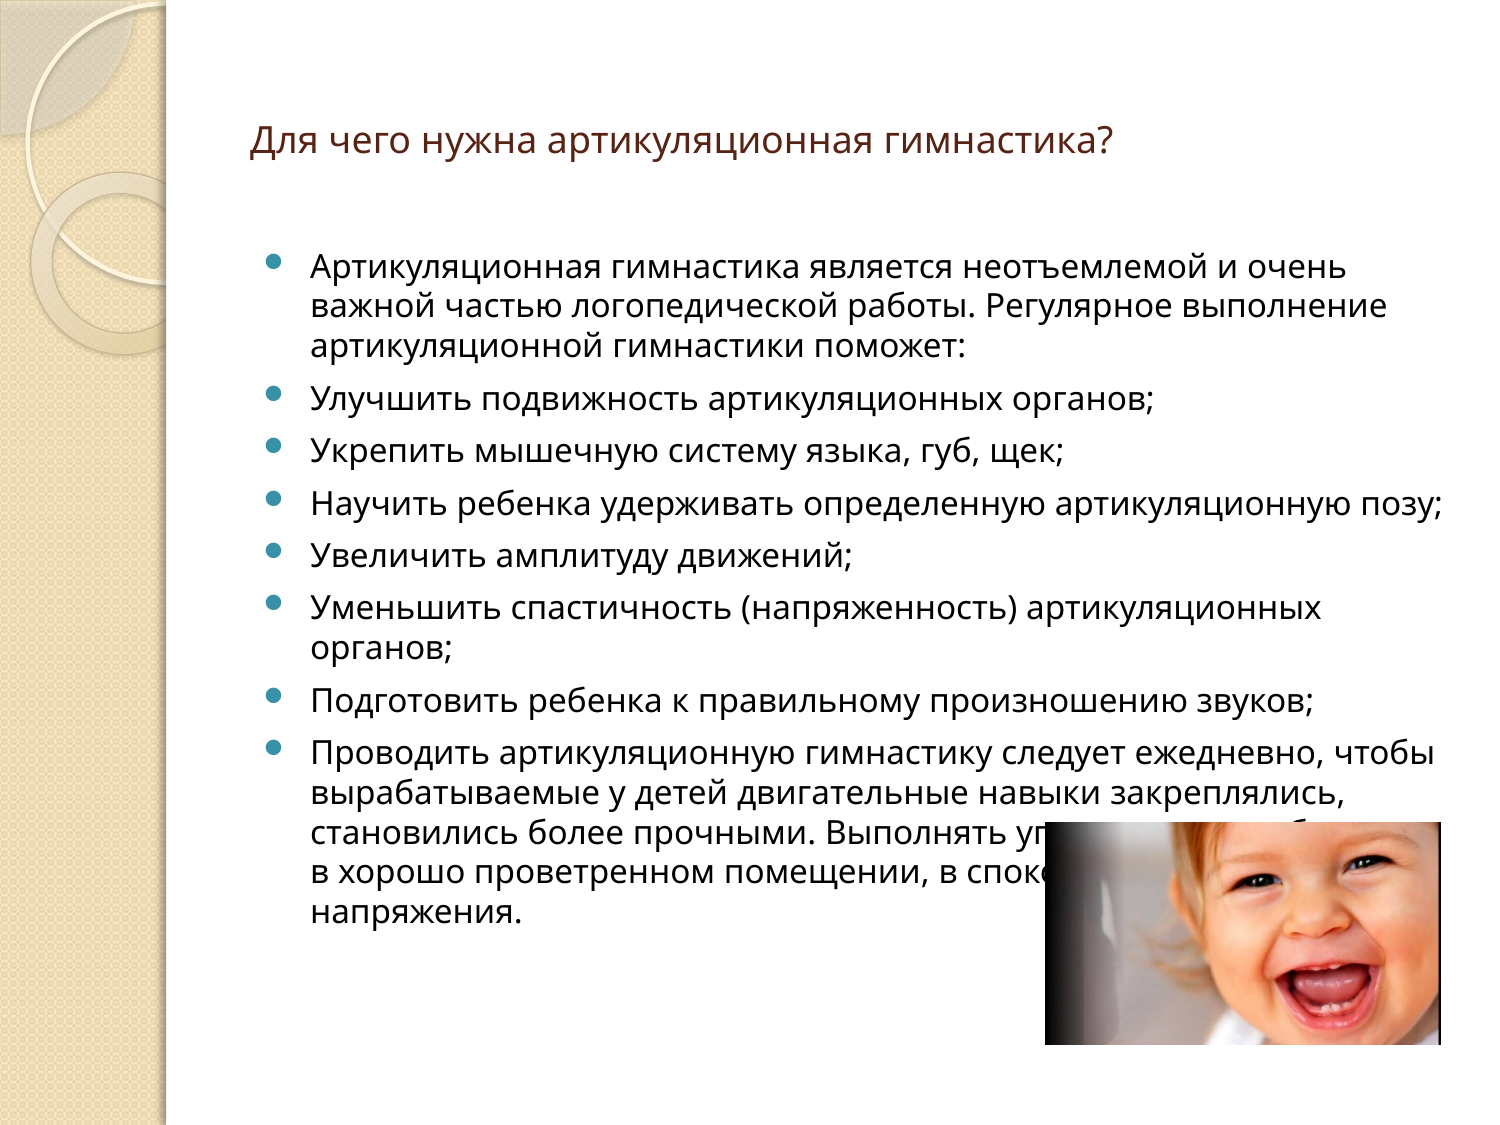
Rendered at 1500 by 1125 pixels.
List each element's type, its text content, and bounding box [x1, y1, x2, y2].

title Для чего нужна артикуляционная гимнастика? [235, 45, 1466, 233]
list Артикуляционная гимнастика является неотъемлемой и очень важной частью логопедической работы. Регулярное выполнение артикуляционной гимнастики поможет: Улучшить подвижность артикуляционных органов; Укрепить мышечную систему языка, губ, щек; Научить ребенка удерживать определенную артикуляционную позу; Увеличить амплитуду движений; Уменьшить спастичность (напряженность) артикуляционных органов; Подготовить ребенка к правильному произношению звуков; Проводить артикуляционную гимнастику следует ежедневно, чтобы вырабатываемые у детей двигательные навыки закреплялись, становились более прочными. Выполнять упражнения необходимо в хорошо проветренном помещении, в спокойном темпе, без напряжения. [235, 237, 1466, 1025]
picture [1045, 822, 1442, 1046]
